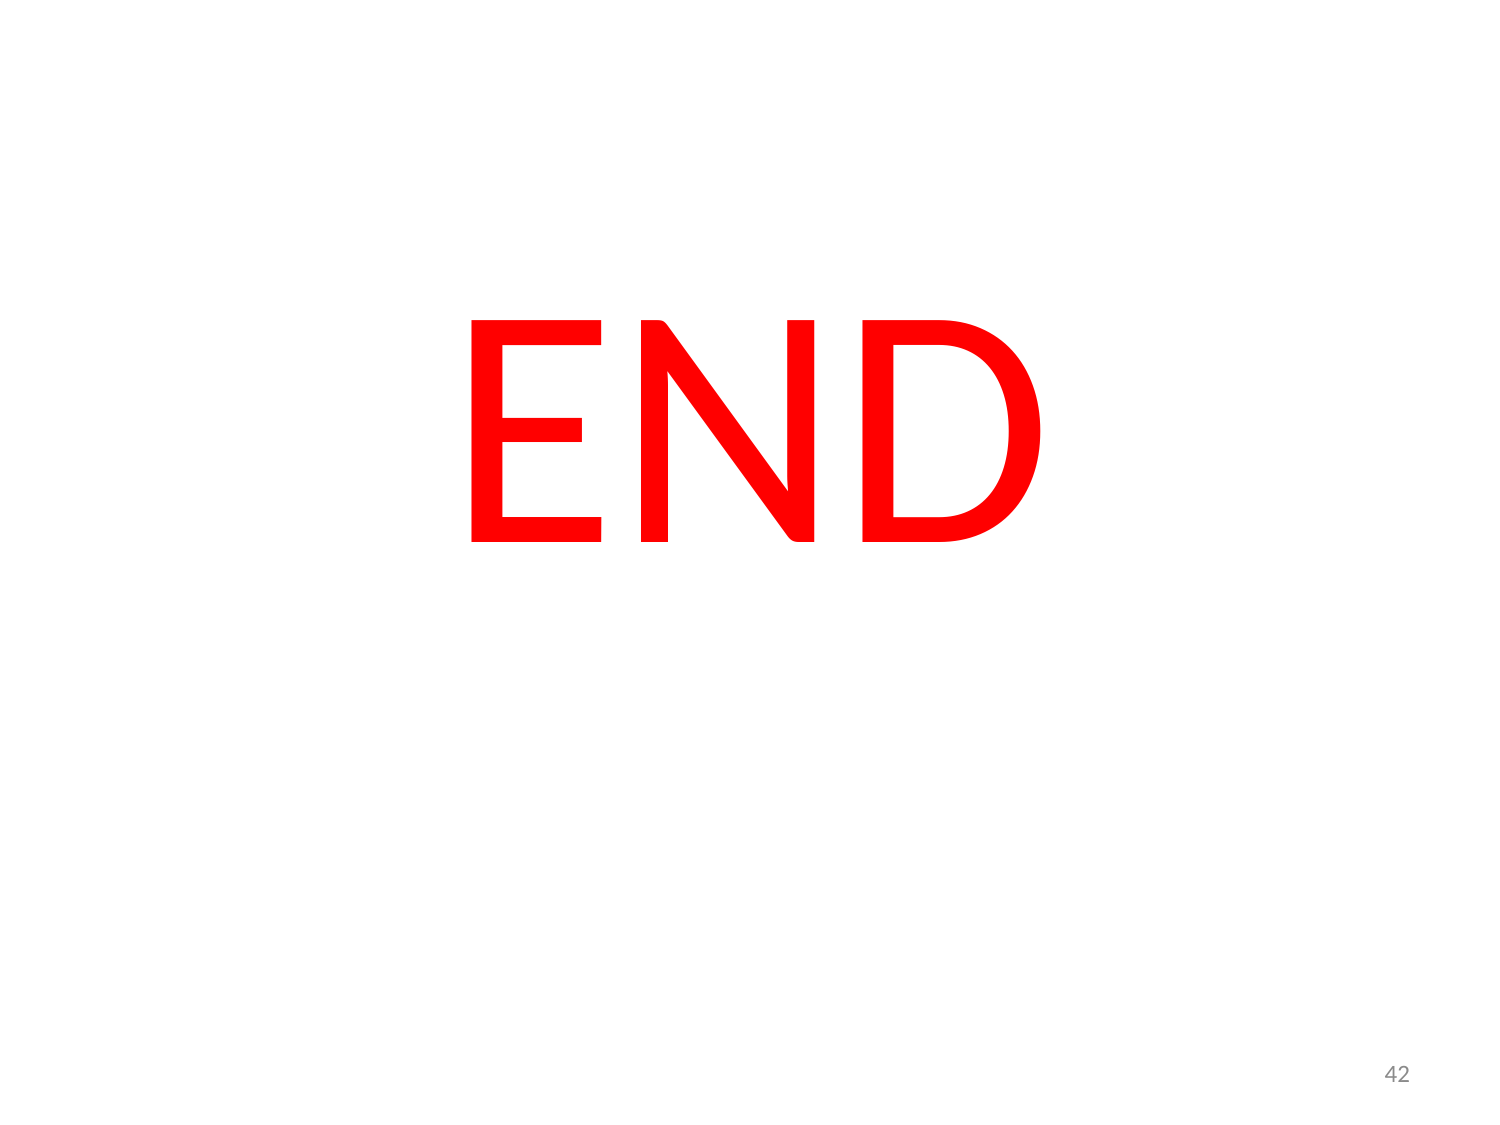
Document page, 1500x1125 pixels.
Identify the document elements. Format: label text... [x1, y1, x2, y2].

title END [75, 45, 1425, 763]
slide_number 42 [1074, 1042, 1425, 1103]
